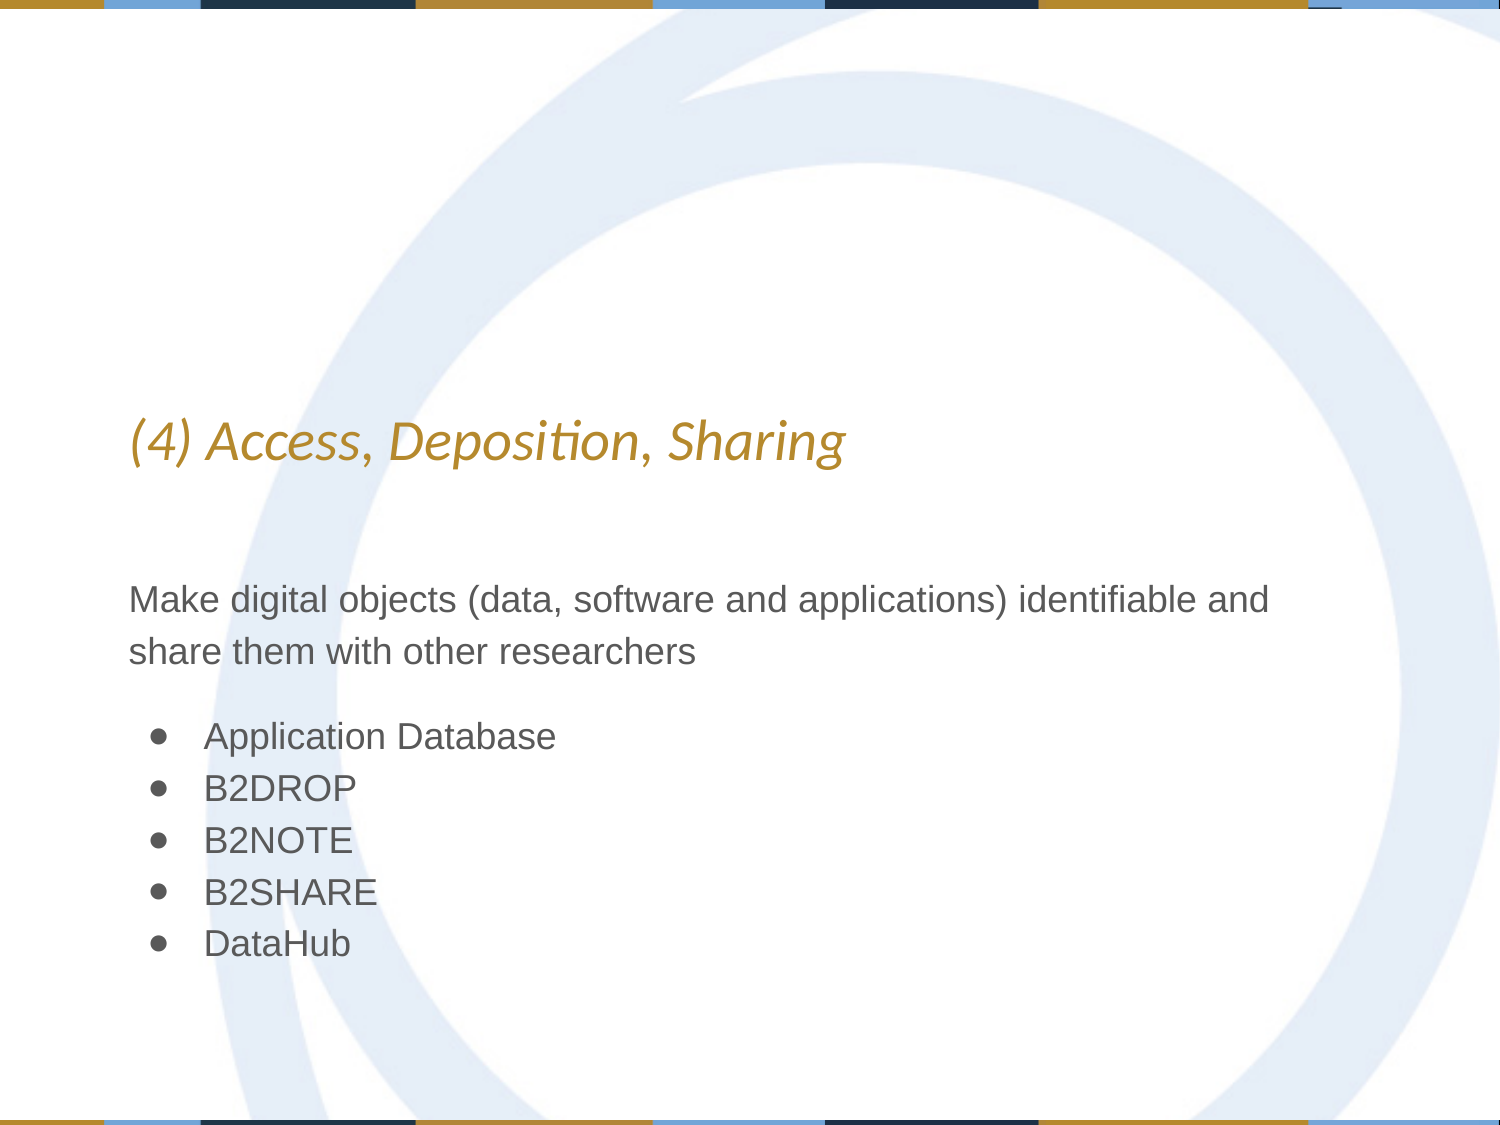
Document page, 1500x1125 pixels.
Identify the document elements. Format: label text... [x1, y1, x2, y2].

picture [0, 0, 1500, 1125]
list (4) Access, Deposition, Sharing [113, 387, 1118, 506]
list Make digital objects (data, software and applications) identifiable and share them with other researchers Application Database B2DROP B2NOTE B2SHARE DataHub [113, 553, 1387, 934]
